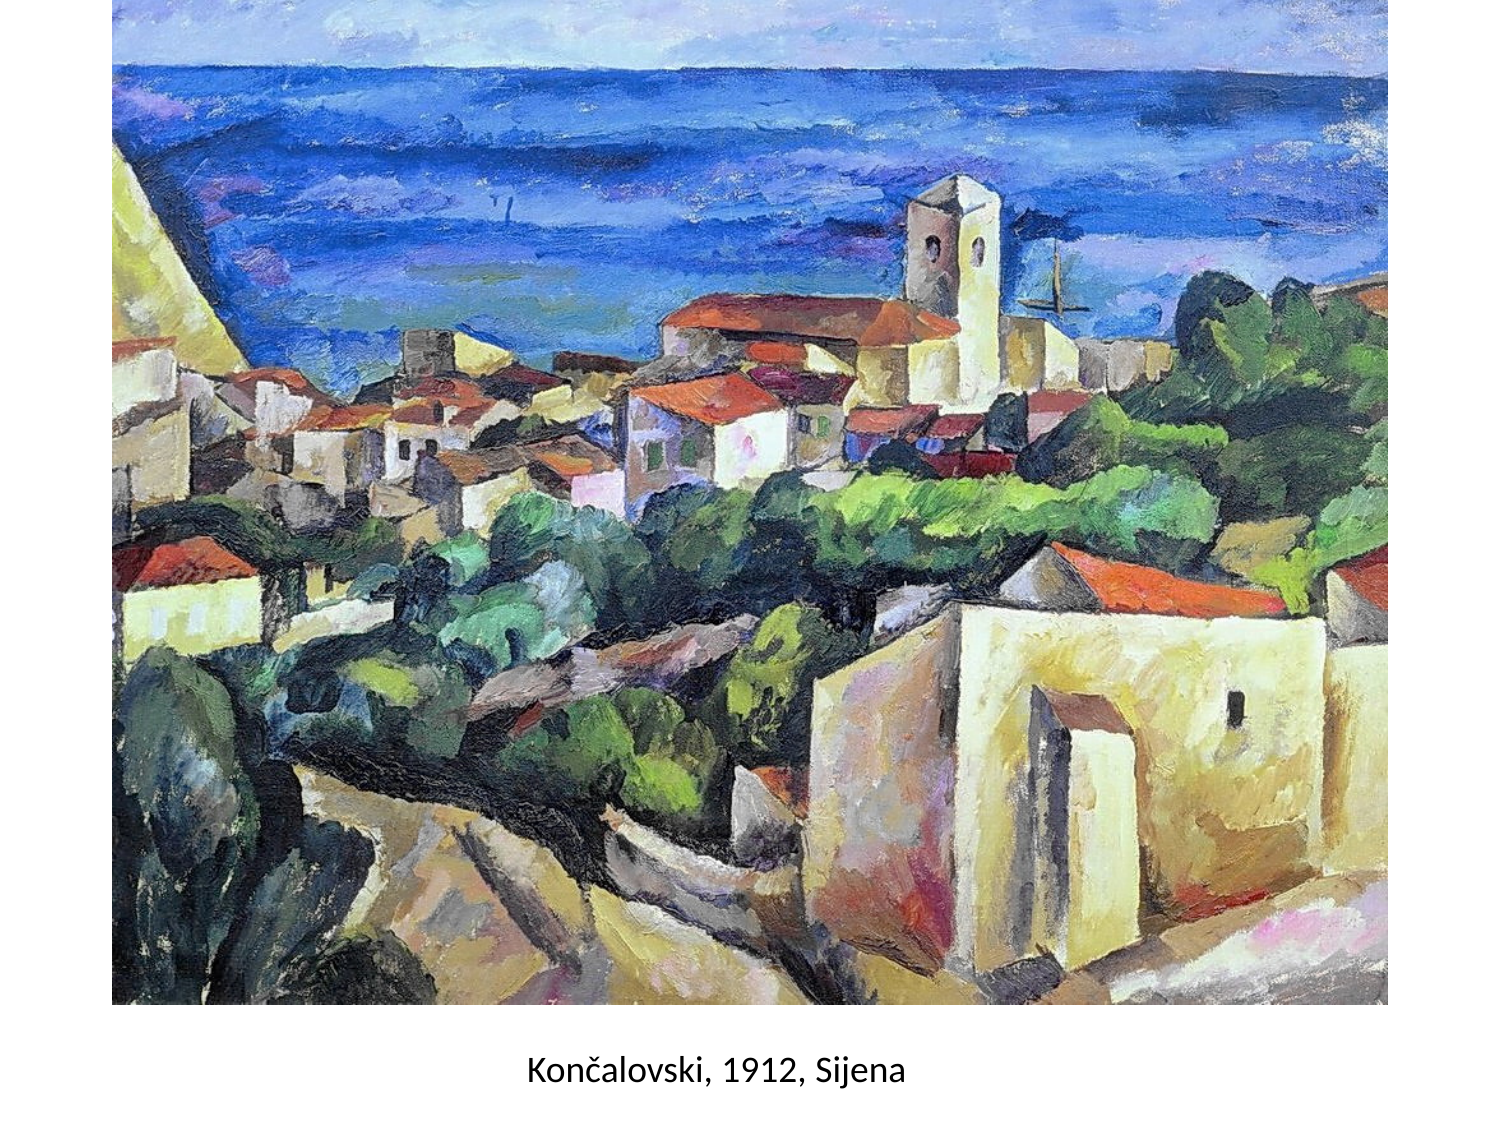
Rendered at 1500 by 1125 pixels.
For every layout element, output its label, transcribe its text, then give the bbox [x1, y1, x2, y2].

text_box Končalovski, 1912, Sijena [512, 1037, 950, 1098]
picture [112, 0, 1388, 1005]
